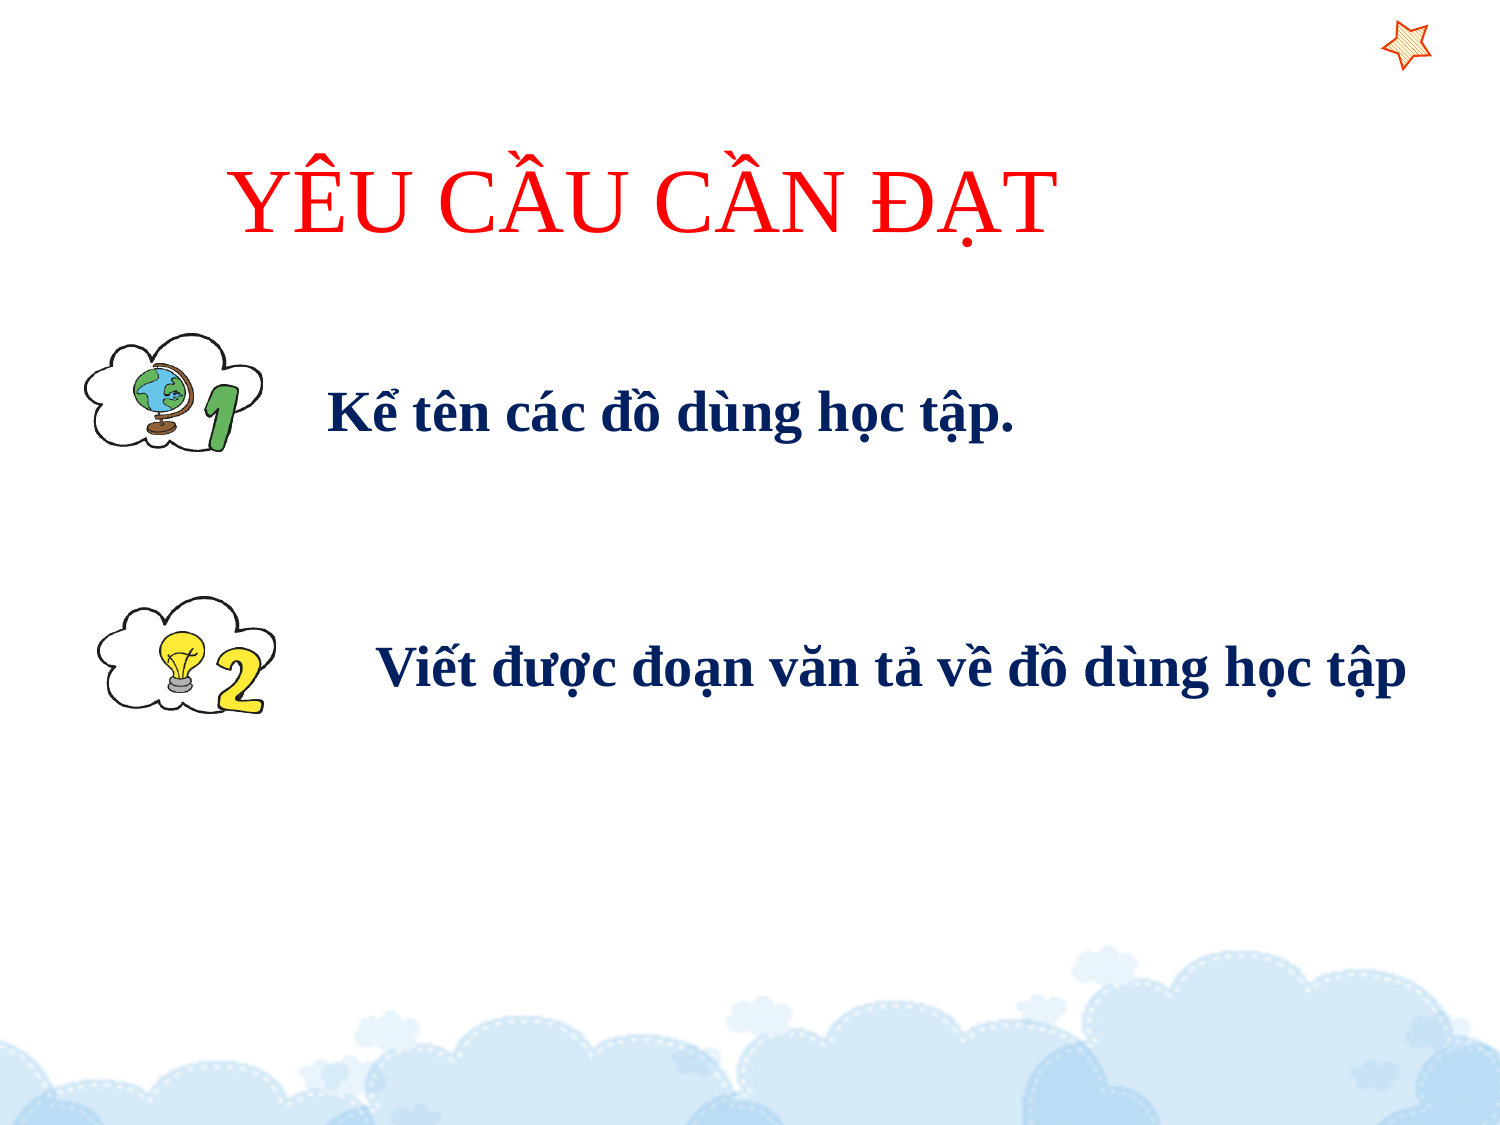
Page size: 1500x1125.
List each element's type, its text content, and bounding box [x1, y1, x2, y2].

text_box [1380, 19, 1433, 72]
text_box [97, 365, 1485, 714]
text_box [84, 333, 1500, 707]
text_box YÊU CẦU CẦN ĐẠT [211, 133, 1427, 259]
picture [0, 943, 1500, 1125]
